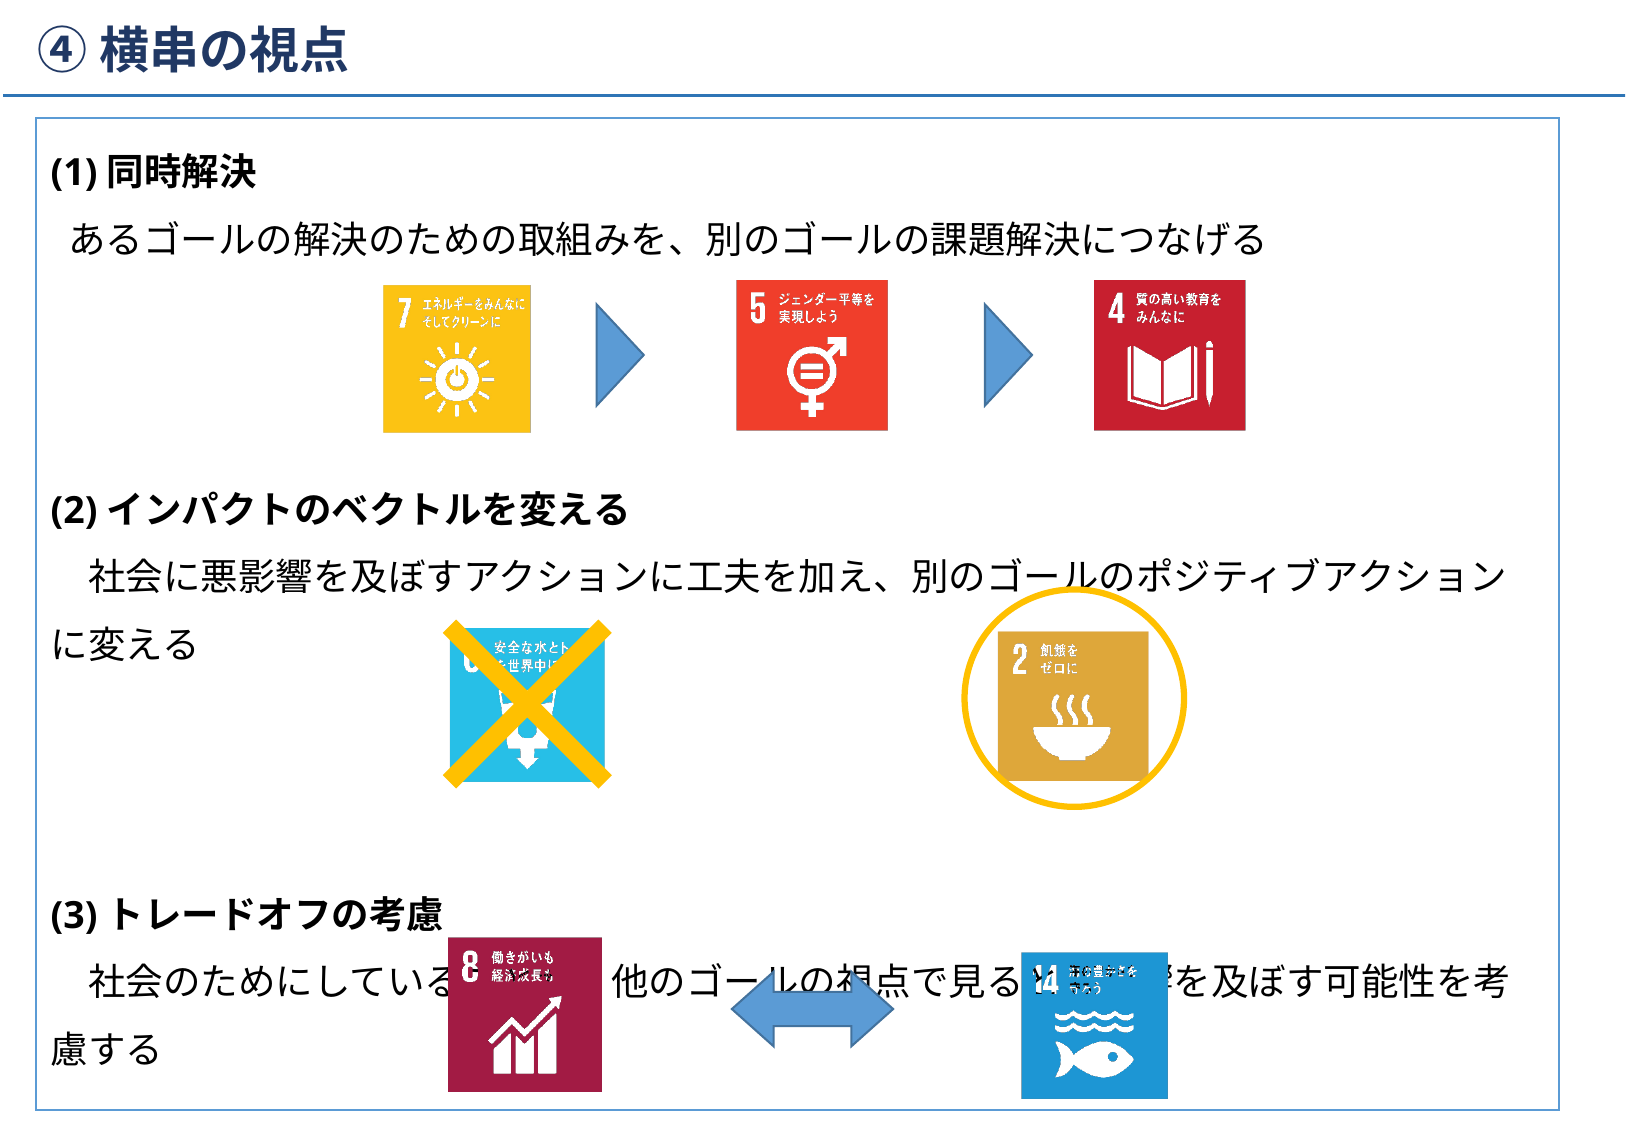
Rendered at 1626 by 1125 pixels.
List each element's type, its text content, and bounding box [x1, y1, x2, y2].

text_box [730, 969, 895, 1049]
text_box [1157, 625, 1186, 772]
text_box [963, 628, 989, 769]
picture [989, 621, 1157, 787]
picture [1008, 941, 1176, 1107]
text_box [995, 588, 1154, 621]
title ④横串の視点 [22, 18, 1425, 87]
text_box [595, 301, 646, 409]
picture [1087, 272, 1251, 438]
picture [439, 621, 613, 787]
picture [377, 272, 539, 438]
picture [731, 272, 895, 438]
text_box [983, 301, 1034, 409]
picture [444, 929, 607, 1095]
text_box [1009, 787, 1140, 808]
text_box (1)同時解決 あるゴールの解決のための取組みを、別のゴールの課題解決につなげる (2)インパクトのベクトルを変える 社会に悪影響を及ぼすアクションに工夫を加え、別のゴールのポジティブアクションに変える (3)トレードオフの考慮 社会のためにしていることが、他のゴールの視点で見ると悪影響を及ぼす可能性を考慮する [35, 117, 1560, 1111]
